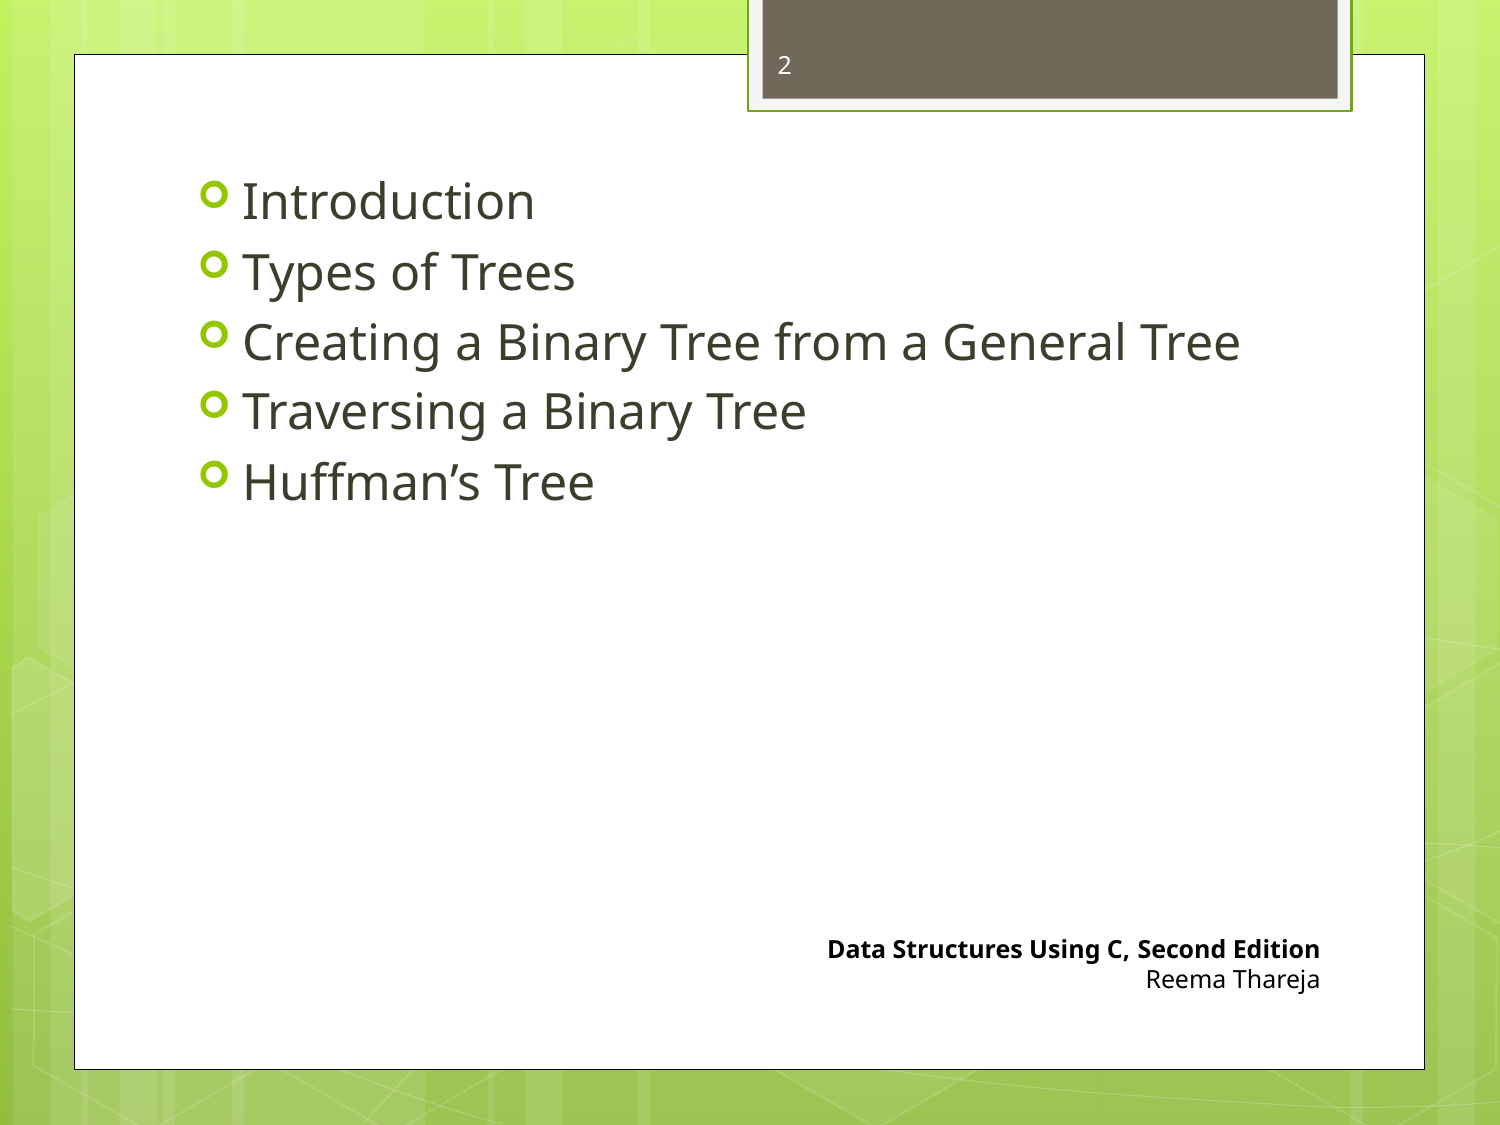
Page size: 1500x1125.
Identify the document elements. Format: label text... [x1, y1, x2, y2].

slide_number 2 [762, 36, 982, 97]
list Introduction Types of Trees Creating a Binary Tree from a General Tree Traversing a Binary Tree Huffman’s Tree [171, 162, 1350, 1000]
footer Data Structures Using C, Second Edition Reema Thareja [761, 937, 1336, 1020]
